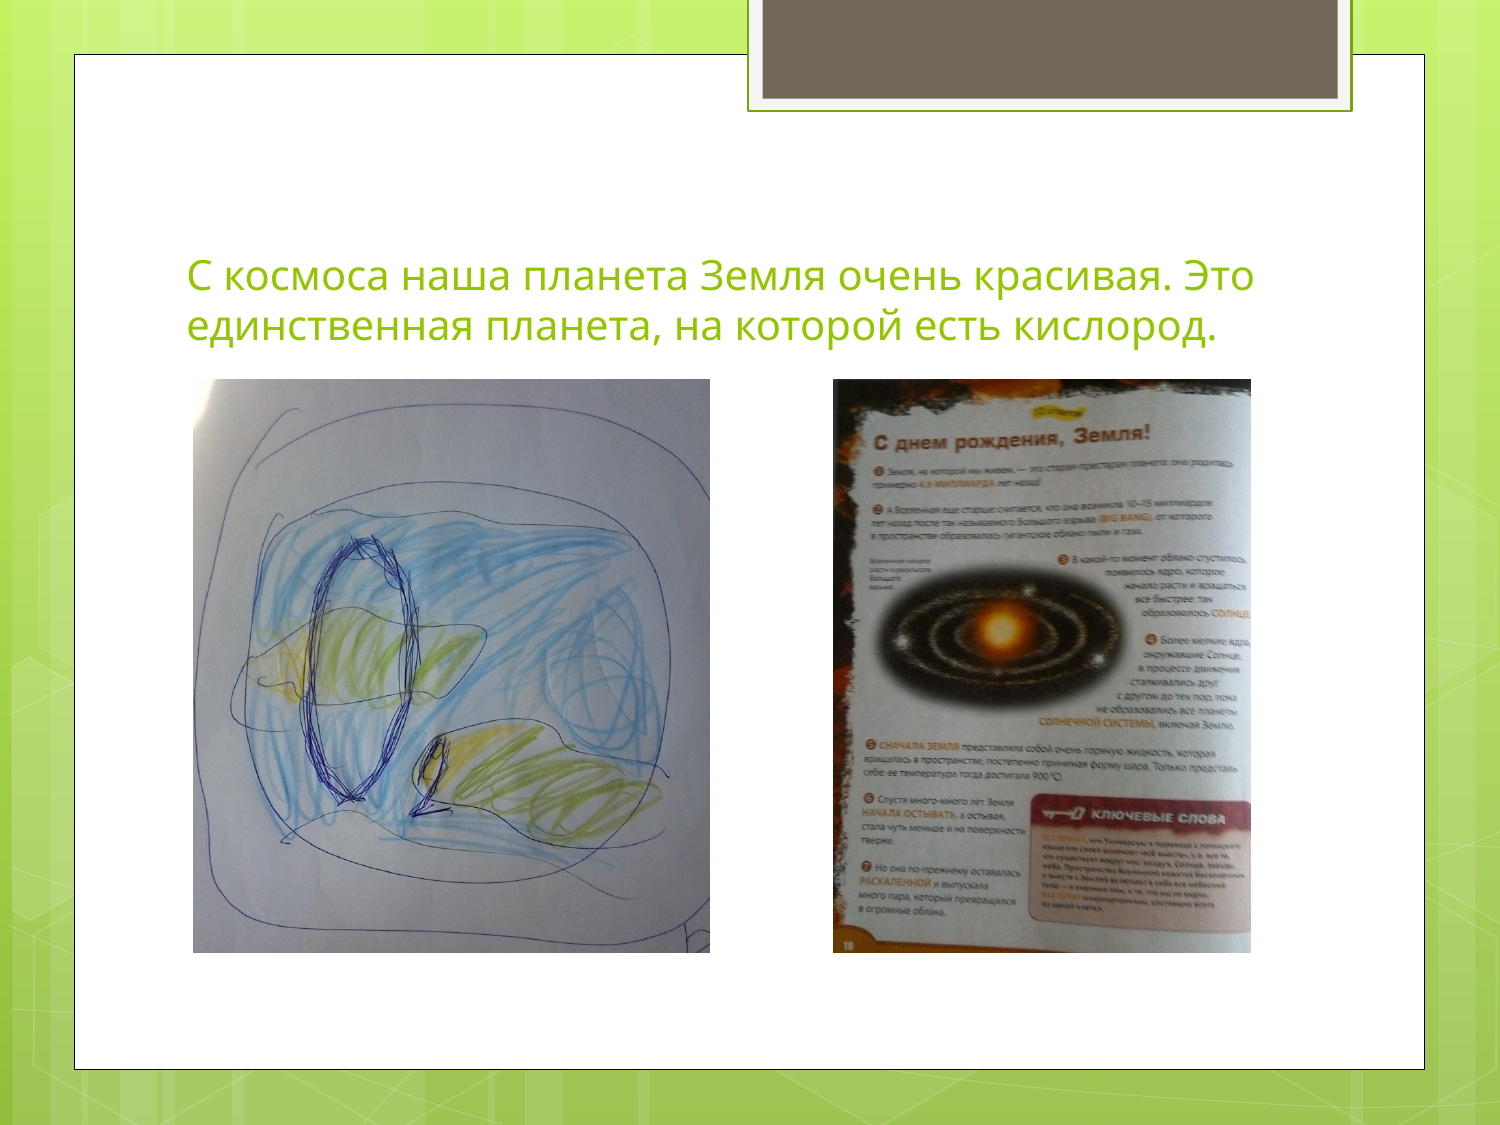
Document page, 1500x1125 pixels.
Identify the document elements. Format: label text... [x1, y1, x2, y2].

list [193, 379, 710, 953]
title С космоса наша планета Земля очень красивая. Это единственная планета, на которой есть кислород. [171, 168, 1324, 357]
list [833, 379, 1252, 953]
